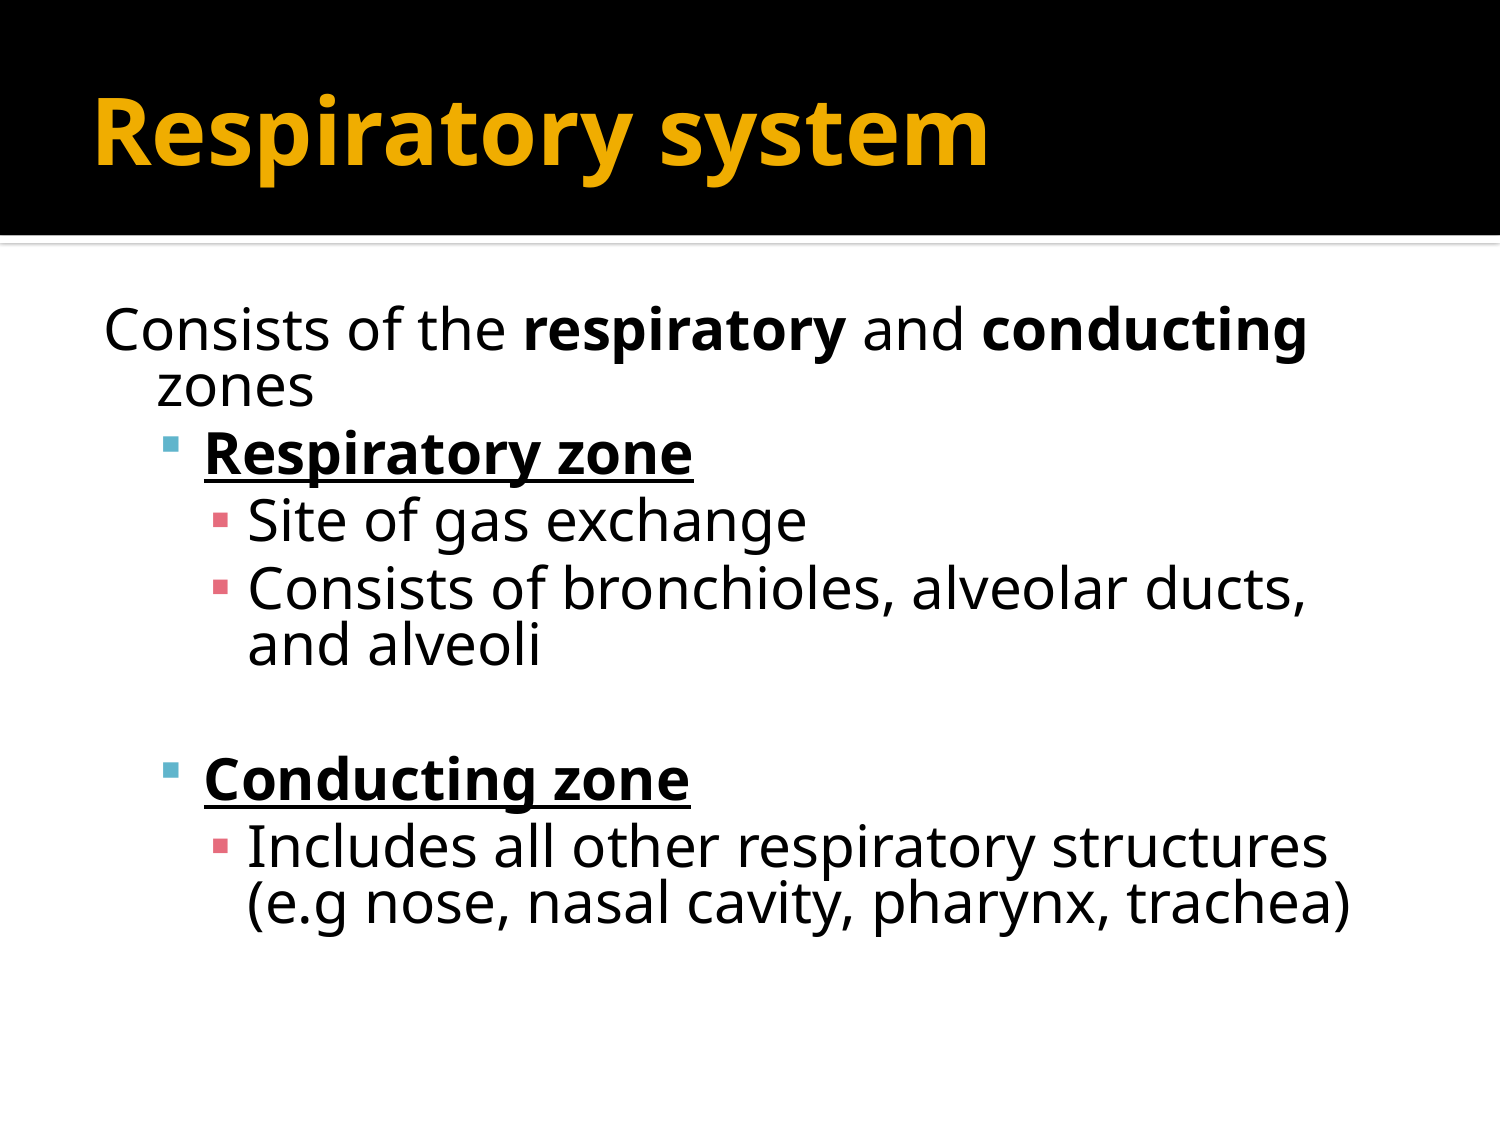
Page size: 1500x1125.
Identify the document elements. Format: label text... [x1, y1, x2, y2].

title Respiratory system [75, 25, 1425, 231]
list Consists of the respiratory and conducting zones Respiratory zone Site of gas exchange Consists of bronchioles, alveolar ducts, and alveoli Conducting zone Includes all other respiratory structures (e.g nose, nasal cavity, pharynx, trachea) [75, 291, 1425, 1050]
